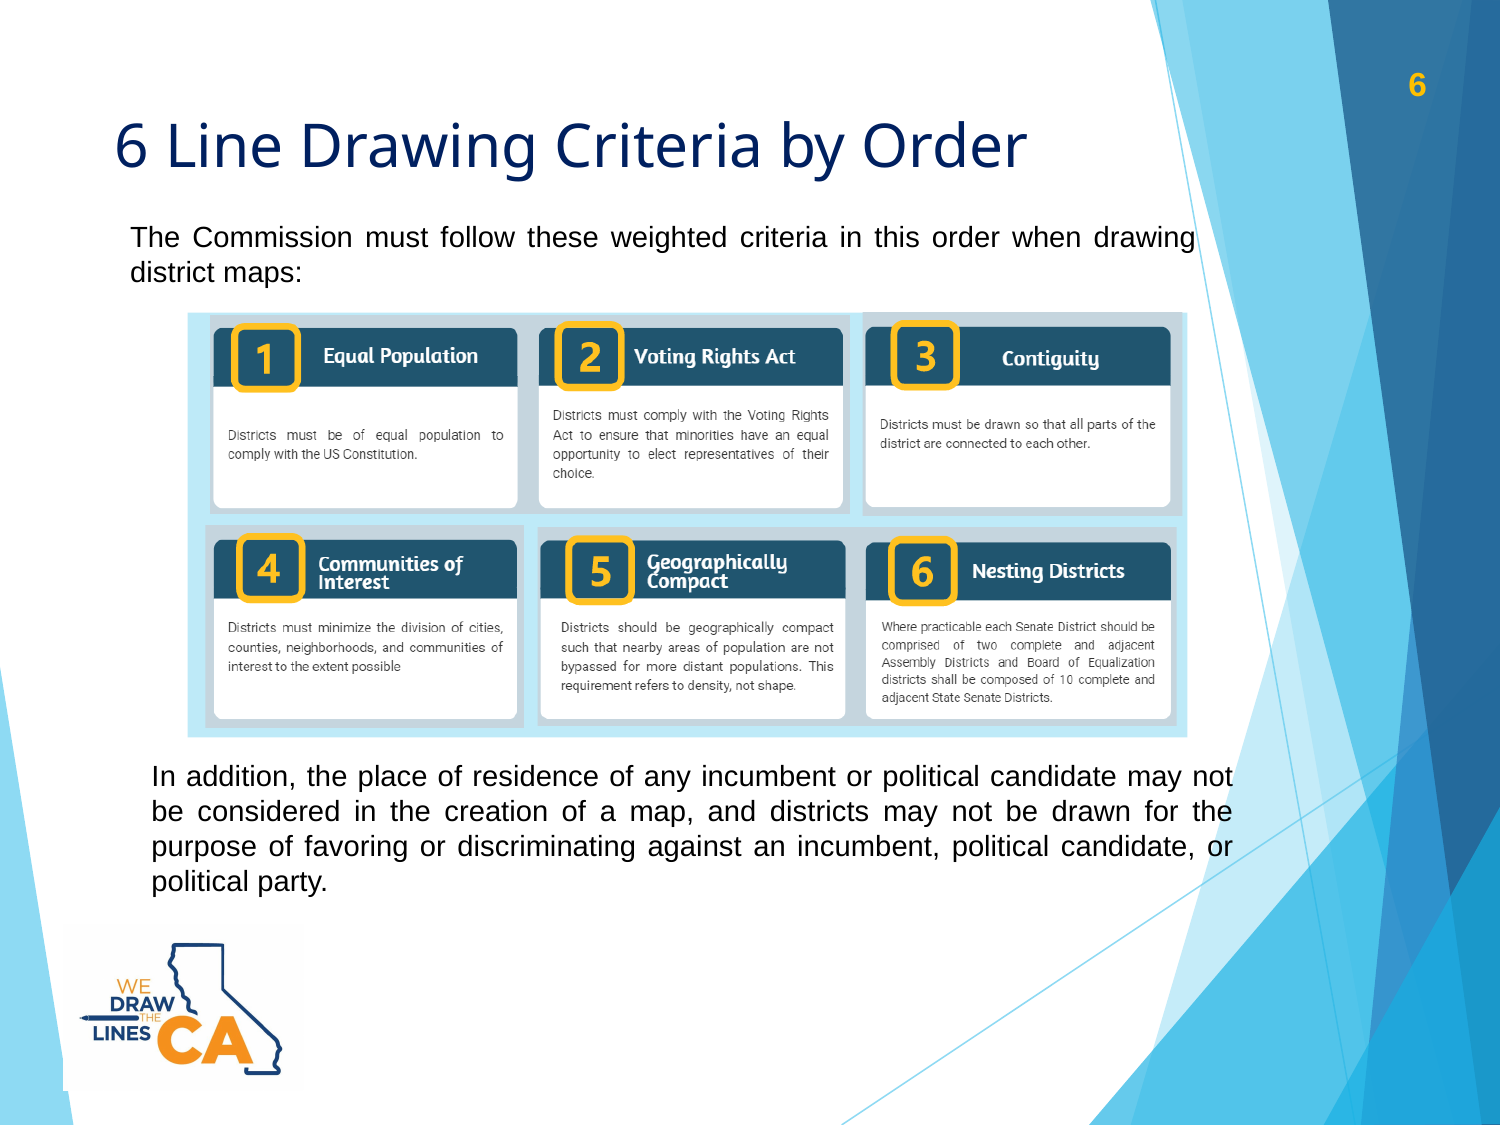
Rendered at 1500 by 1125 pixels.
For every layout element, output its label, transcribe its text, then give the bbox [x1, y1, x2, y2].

list The Commission must follow these weighted criteria in this order when drawing district maps: [115, 210, 1213, 313]
text_box In addition, the place of residence of any incumbent or political candidate may not be considered in the creation of a map, and districts may not be drawn for the purpose of favoring or discriminating against an incumbent, political candidate, or political party. [136, 749, 1250, 925]
picture [209, 314, 851, 514]
picture [62, 924, 304, 1092]
text_box [187, 312, 1188, 738]
slide_number 6 [1357, 52, 1442, 113]
picture [862, 312, 1183, 516]
picture [537, 527, 1177, 726]
title 6 Line Drawing Criteria by Order [99, 99, 1388, 238]
picture [205, 525, 525, 728]
